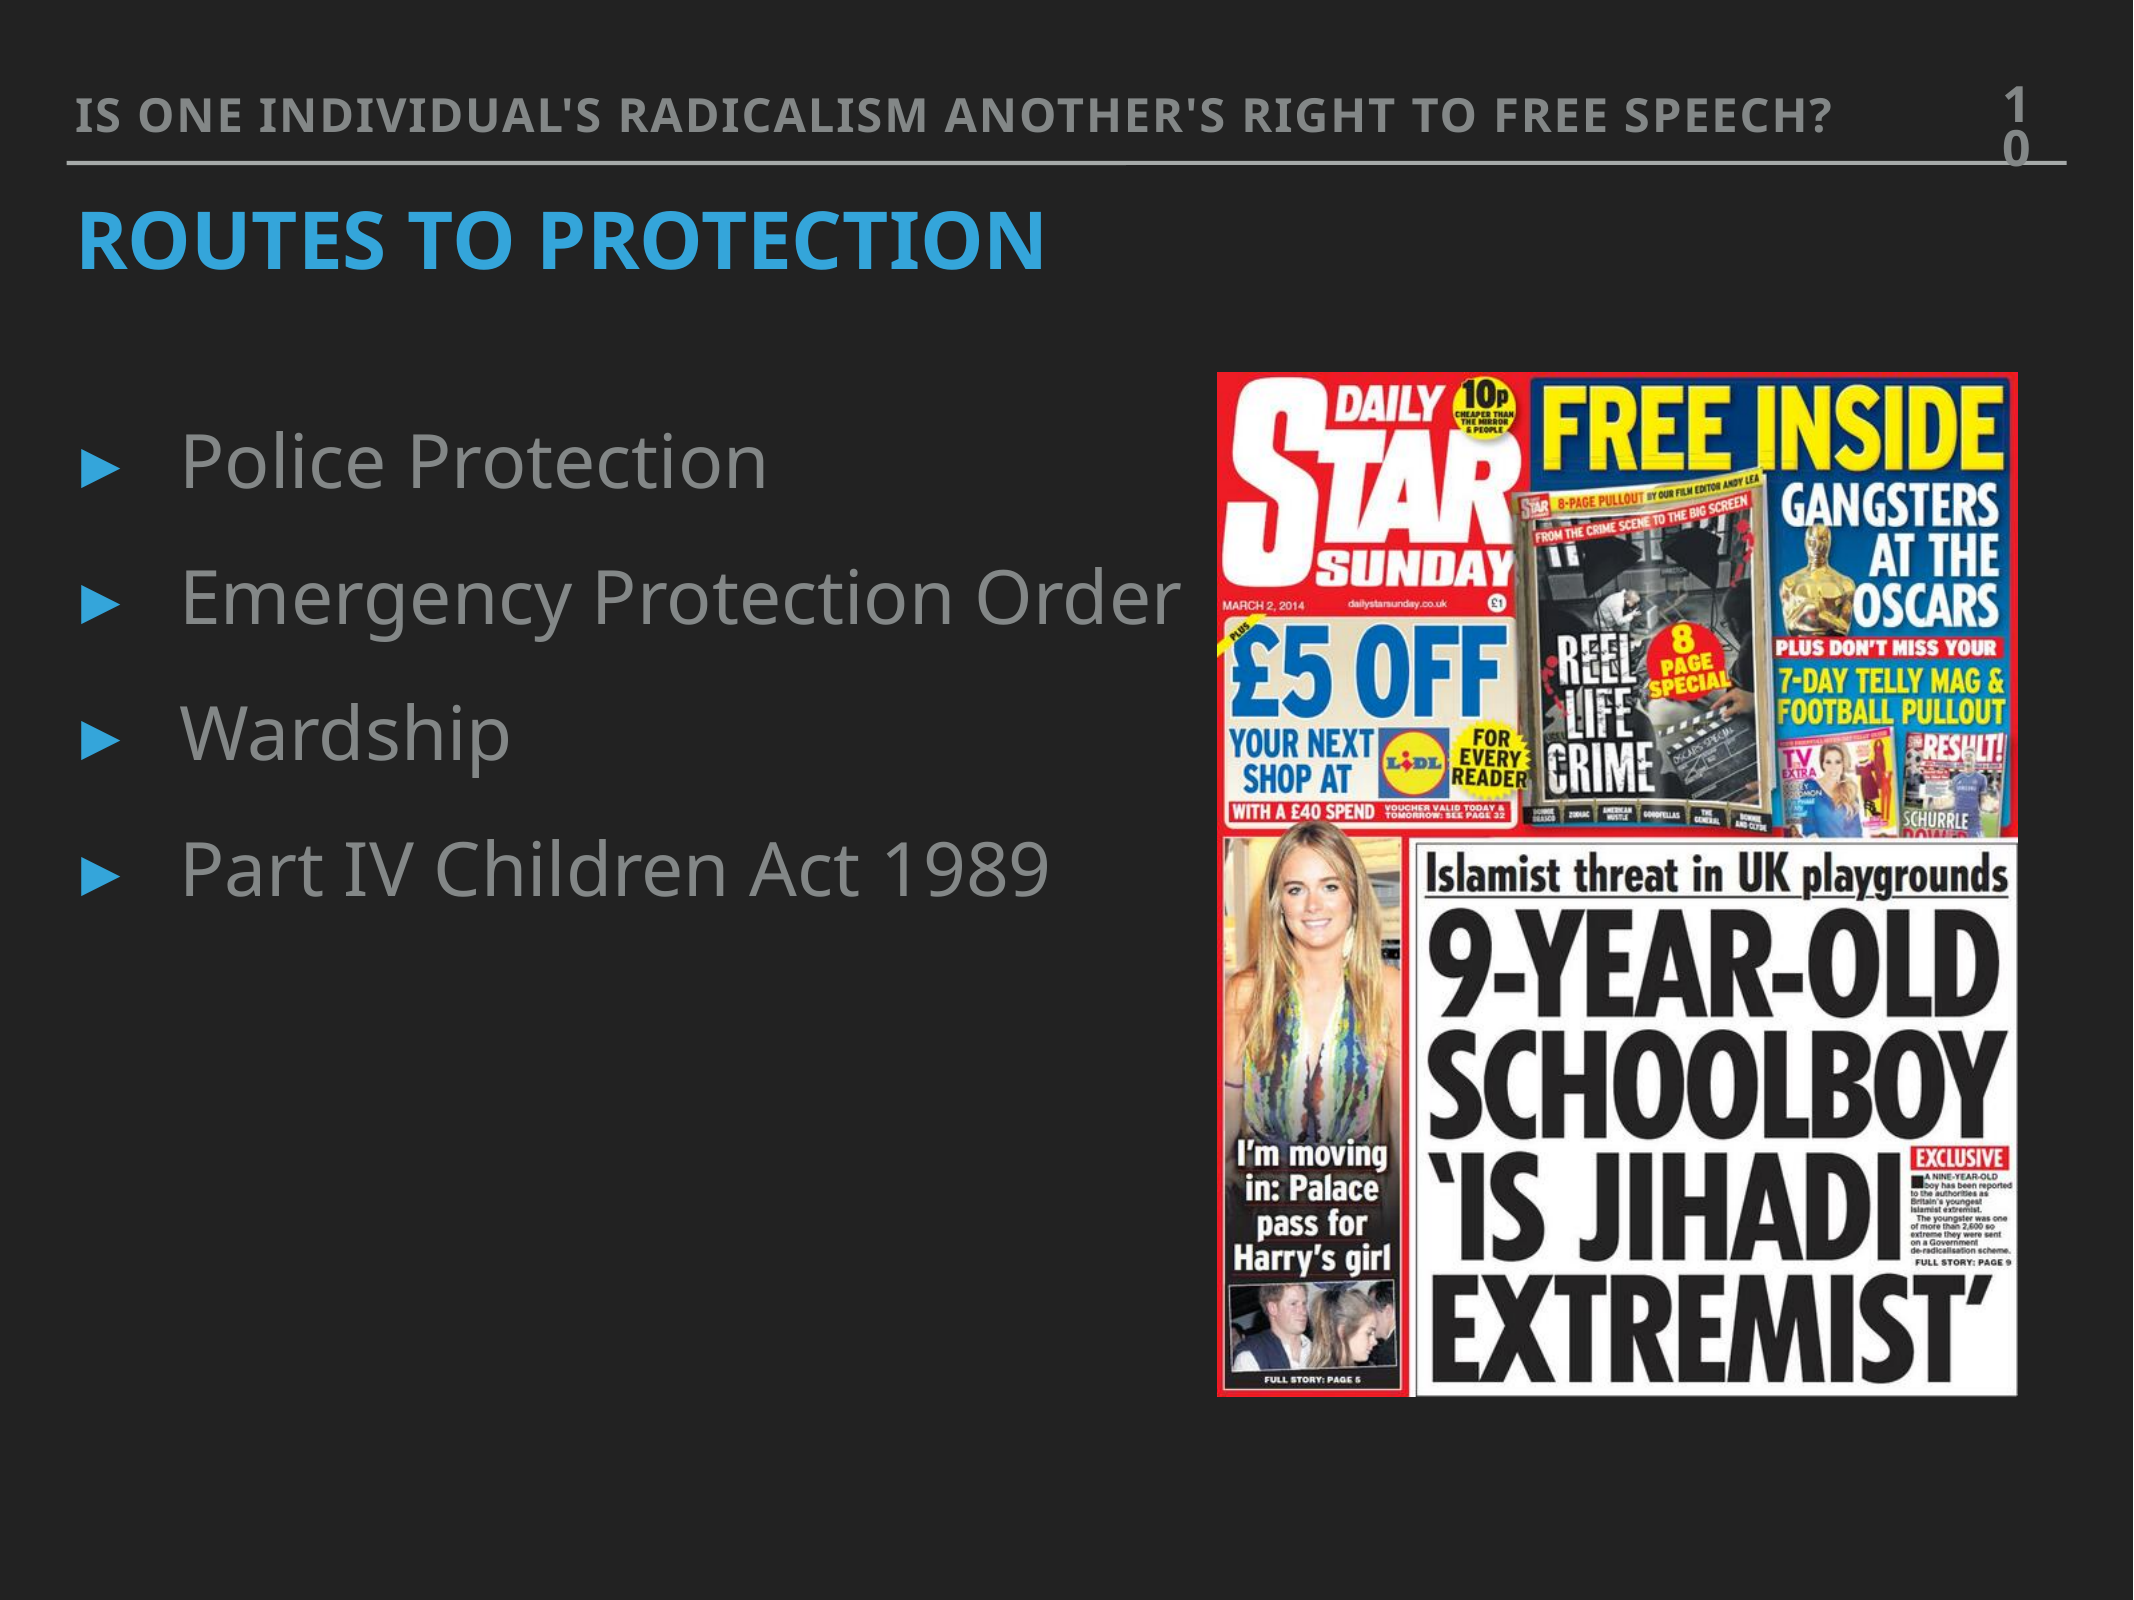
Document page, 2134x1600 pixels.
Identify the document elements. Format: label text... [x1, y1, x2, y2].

picture [1216, 372, 2019, 1397]
list IS ONE INDIVIDUAL's radicalism another's right to free speech? [66, 74, 1901, 151]
slide_number 10 [1993, 70, 2067, 149]
title Routes to protection [66, 199, 1101, 320]
list Police Protection Emergency Protection Order Wardship Part IV Children Act 1989 [72, 405, 1216, 1365]
